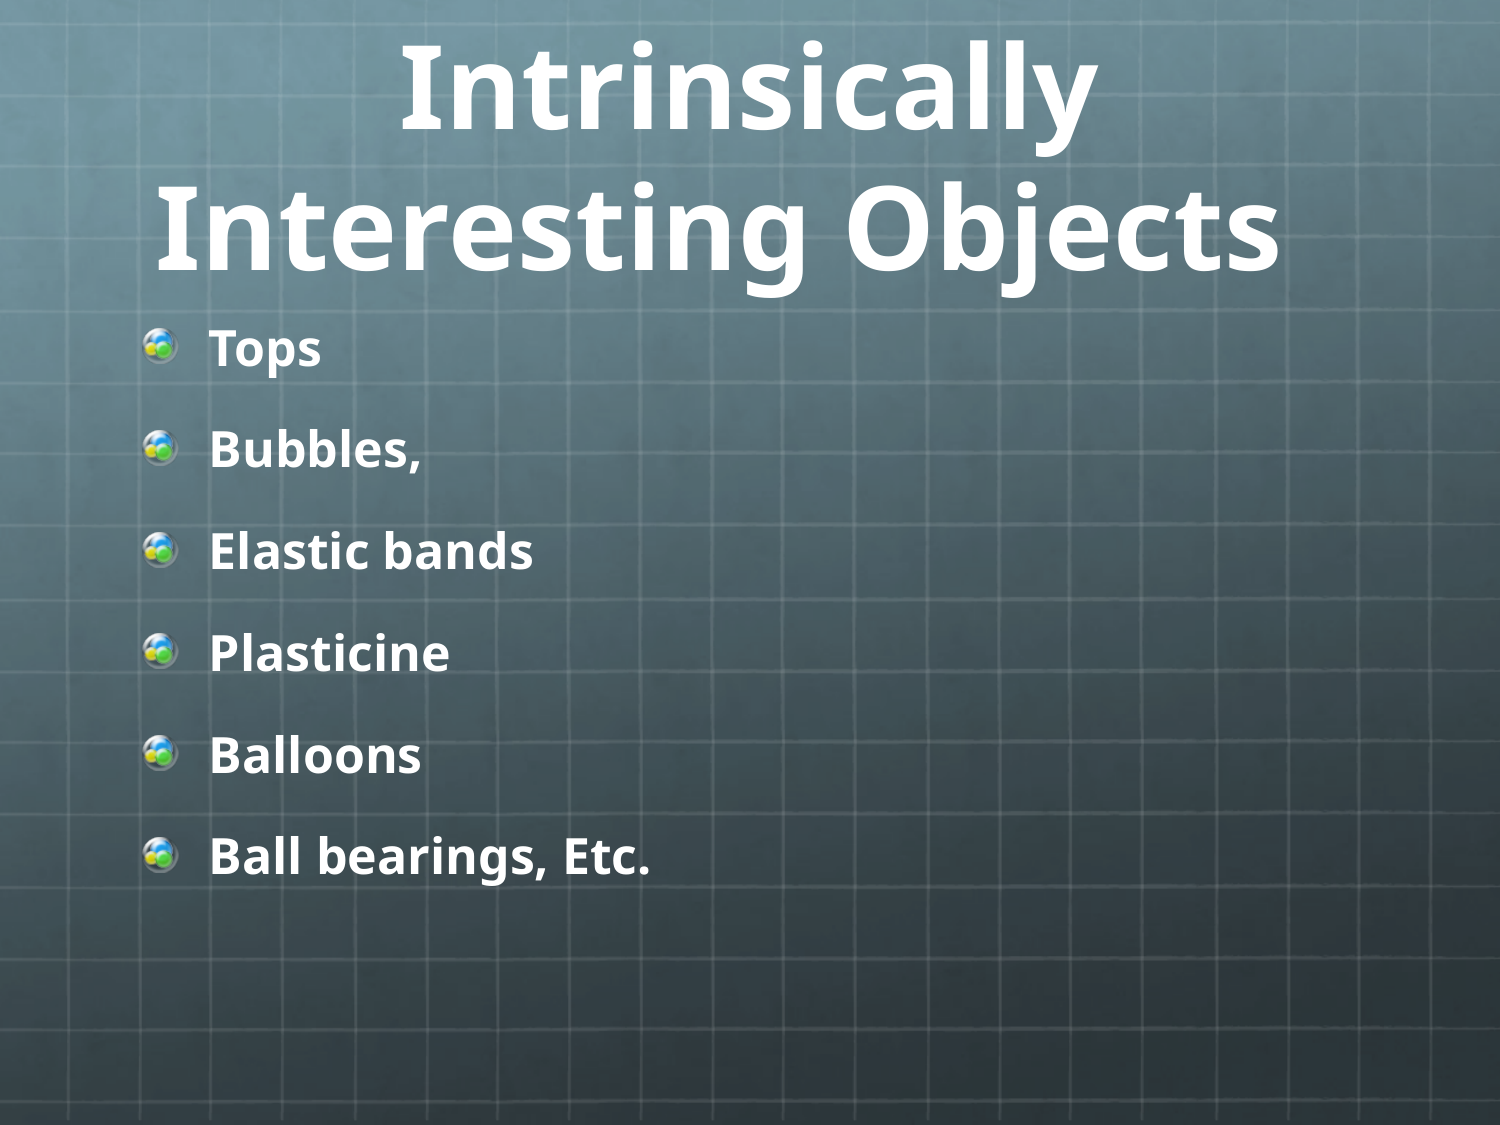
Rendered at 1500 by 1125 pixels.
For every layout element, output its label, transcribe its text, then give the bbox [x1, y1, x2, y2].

list Tops Bubbles, Elastic bands Plasticine Balloons Ball bearings, Etc. [127, 308, 1372, 958]
picture [0, 0, 1500, 1125]
title Intrinsically Interesting Objects [127, 17, 1372, 289]
